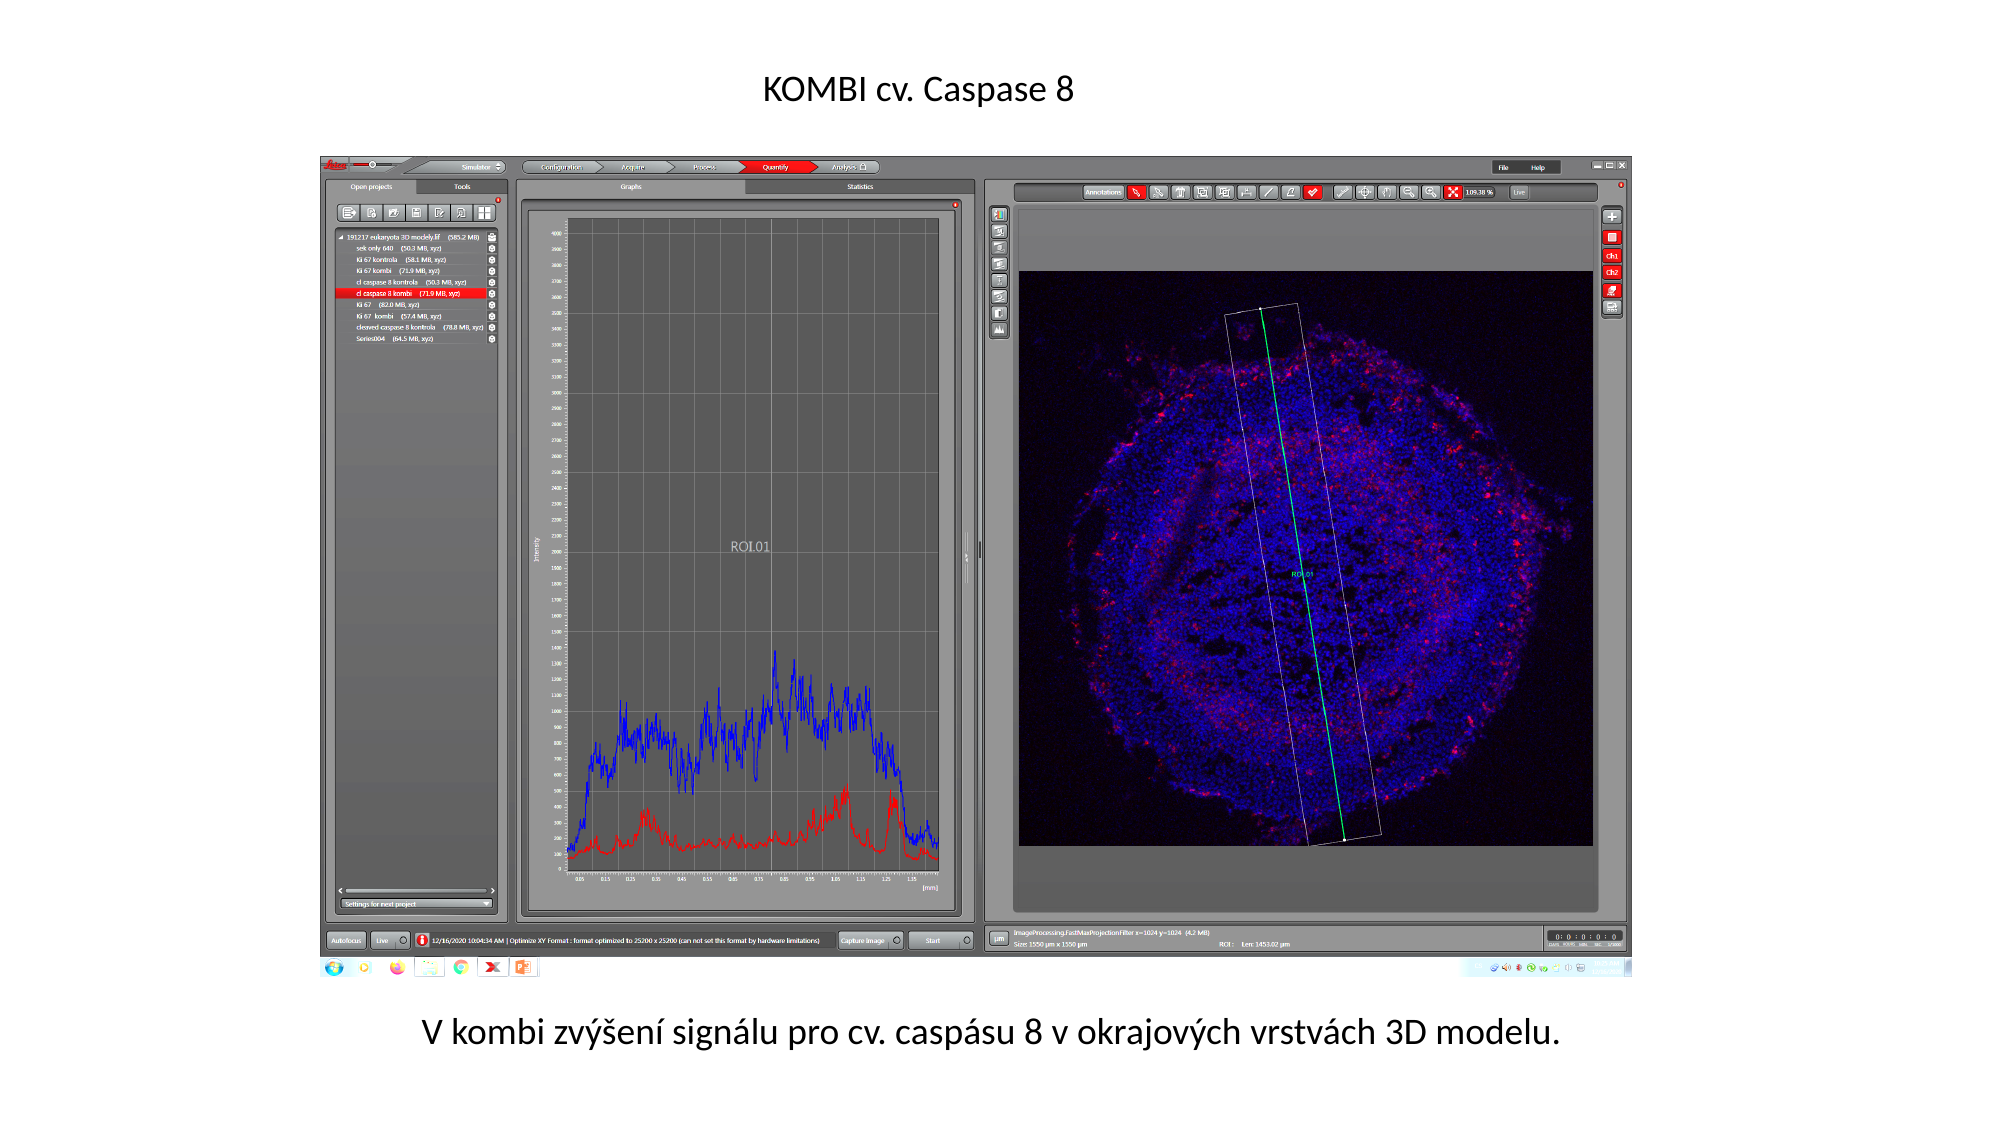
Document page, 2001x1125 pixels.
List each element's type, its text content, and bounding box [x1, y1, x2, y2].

text_box V kombi zvýšení signálu pro cv. caspásu 8 v okrajových vrstvách 3D modelu. [406, 1000, 1578, 1060]
picture [320, 156, 1632, 977]
text_box KOMBI cv. Caspase 8 [748, 56, 1090, 117]
